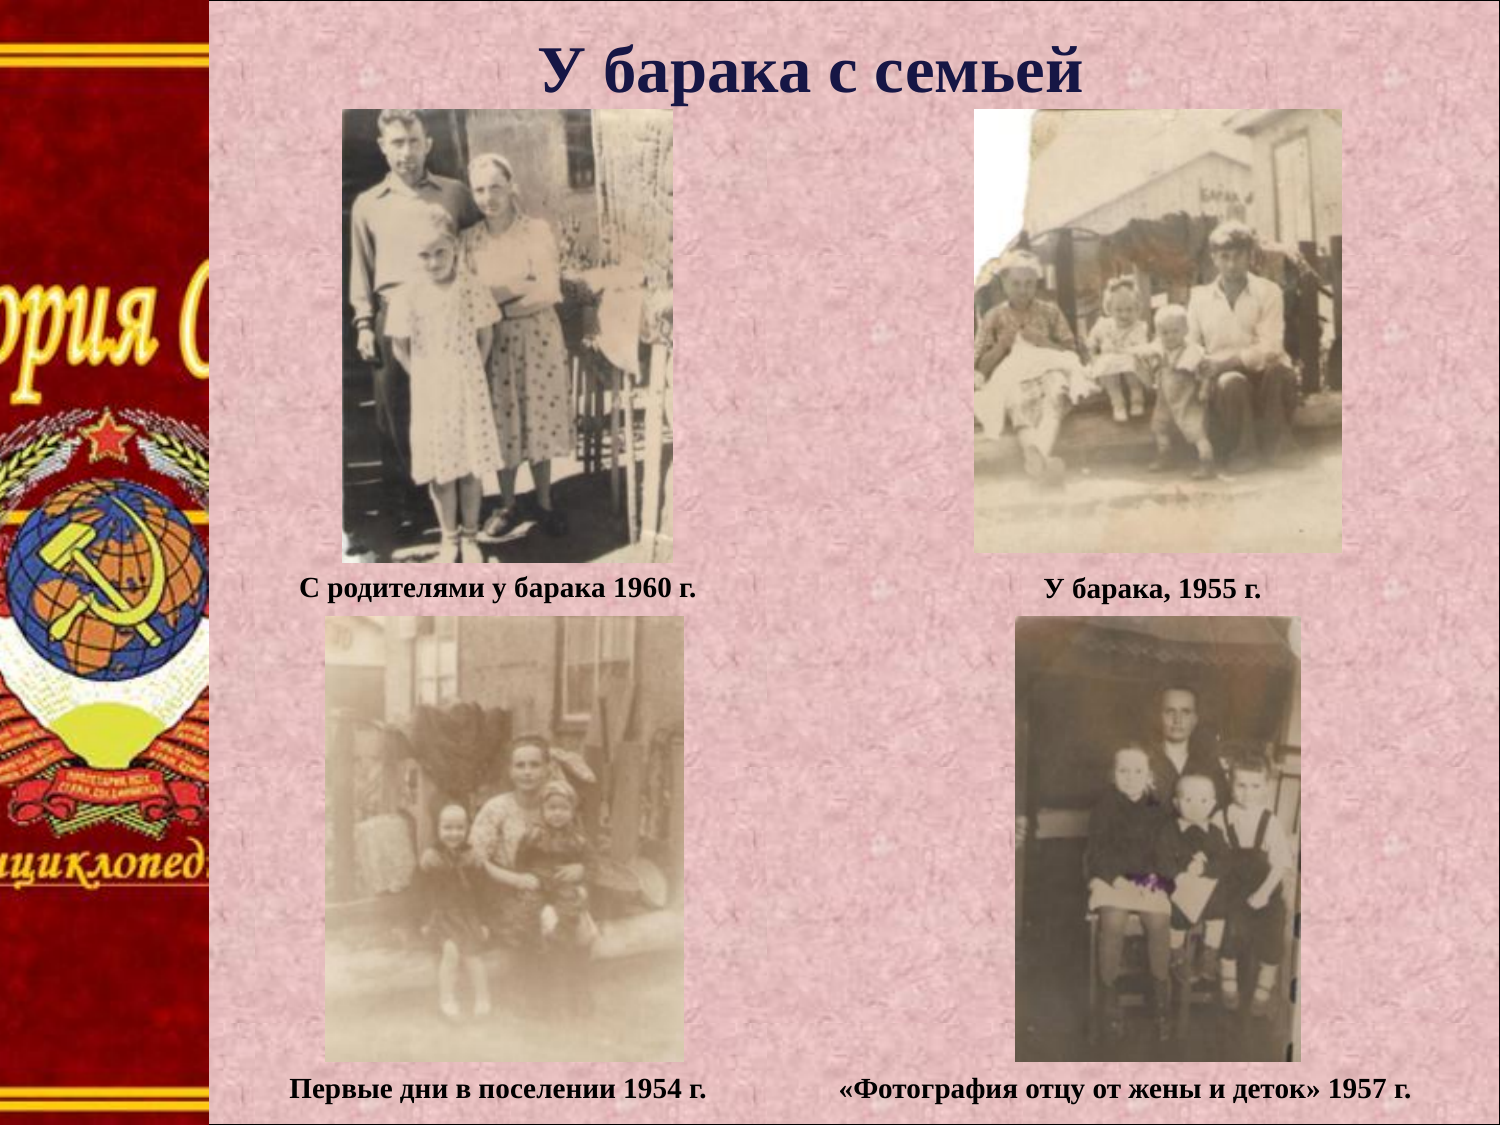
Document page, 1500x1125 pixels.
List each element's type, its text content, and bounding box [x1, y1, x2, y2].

text_box Первые дни в поселении 1954 г. [274, 1061, 729, 1112]
text_box У барака, 1955 г. [927, 562, 1465, 613]
picture [325, 615, 684, 1063]
text_box [210, 0, 1500, 1125]
text_box С родителями у барака 1960 г. [273, 552, 720, 613]
text_box «Фотография отцу от жены и деток» 1957 г. [750, 1061, 1500, 1112]
picture [974, 109, 1342, 554]
picture [0, 0, 209, 1125]
picture [1015, 615, 1301, 1063]
text_box У барака с семьей [523, 18, 1100, 159]
picture [342, 109, 673, 563]
